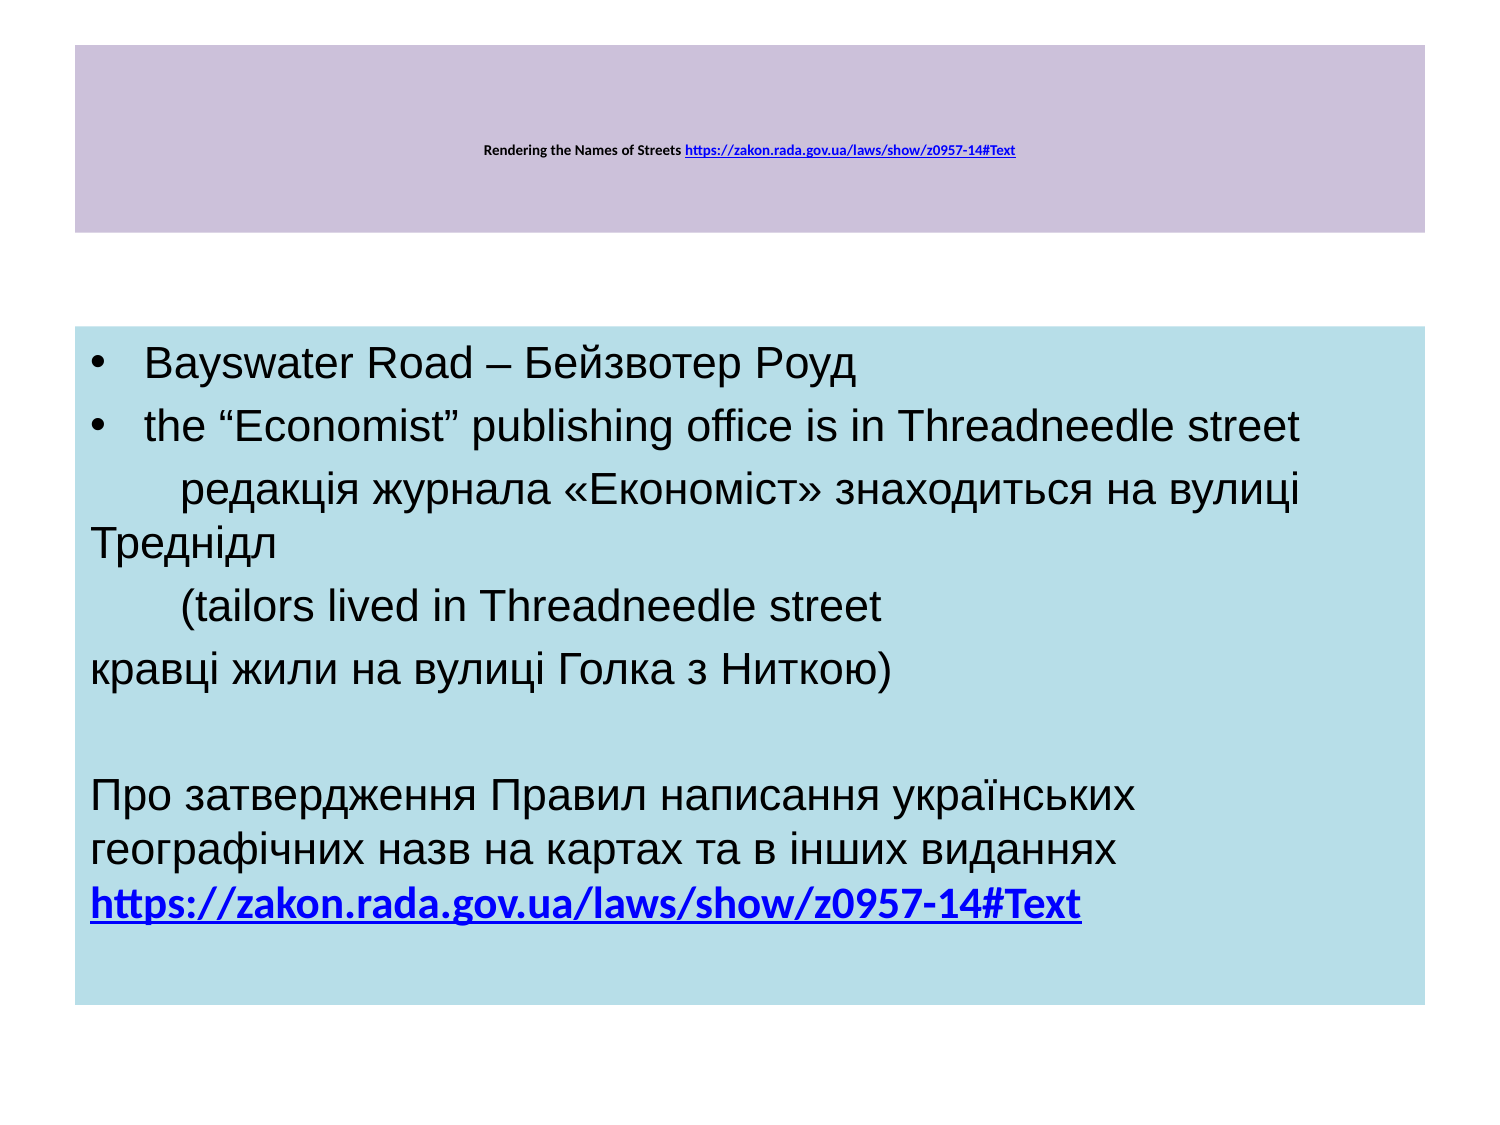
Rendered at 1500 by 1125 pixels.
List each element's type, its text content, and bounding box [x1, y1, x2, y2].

title Rendering the Names of Streets https://zakon.rada.gov.ua/laws/show/z0957-14#Text [75, 45, 1425, 233]
list Bayswater Road – Бейзвотер Роуд the “Economist” publishing office is in Threadneedle street редакція журнала «Економіст» знаходиться на вулиці Треднідл (tailors lived in Threadneedle street кравці жили на вулиці Голка з Ниткою) Про затвердження Правил написання українських географічних назв на картах та в інших виданнях https://zakon.rada.gov.ua/laws/show/z0957-14#Text [75, 326, 1425, 1005]
